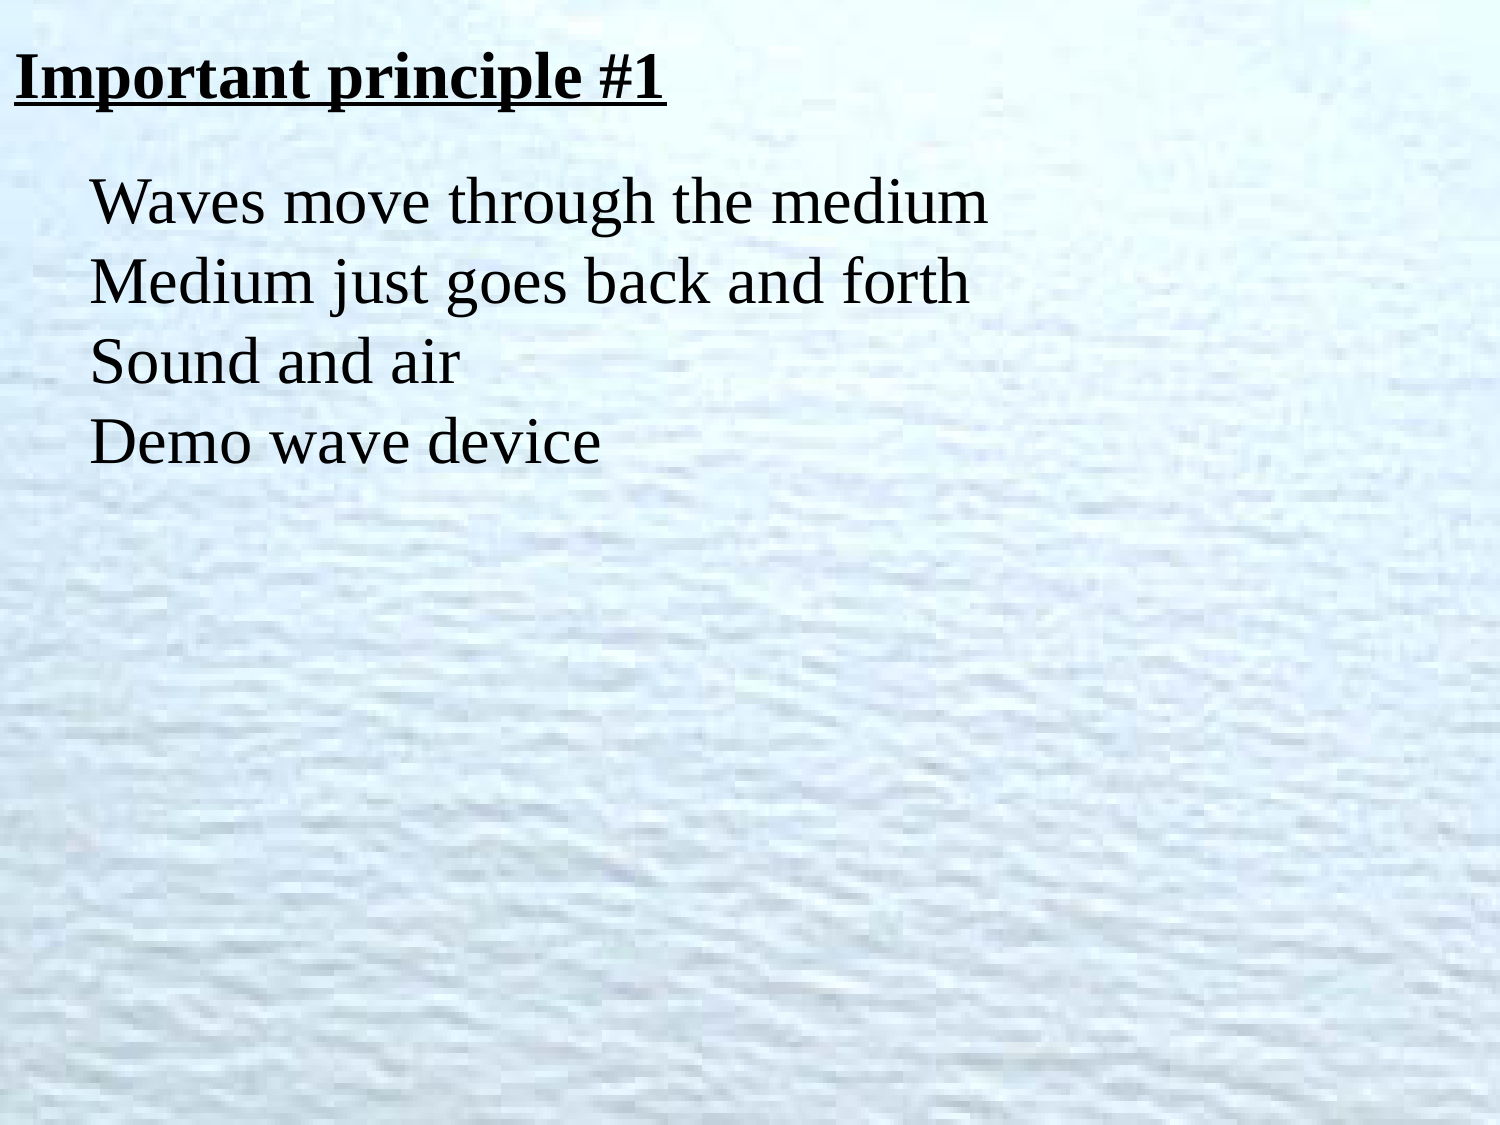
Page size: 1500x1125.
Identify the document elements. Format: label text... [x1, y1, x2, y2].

text_box Waves move through the medium Medium just goes back and forth Sound and air Demo wave device [75, 149, 1375, 485]
text_box Important principle #1 [0, 24, 683, 119]
picture [0, 0, 1500, 1125]
